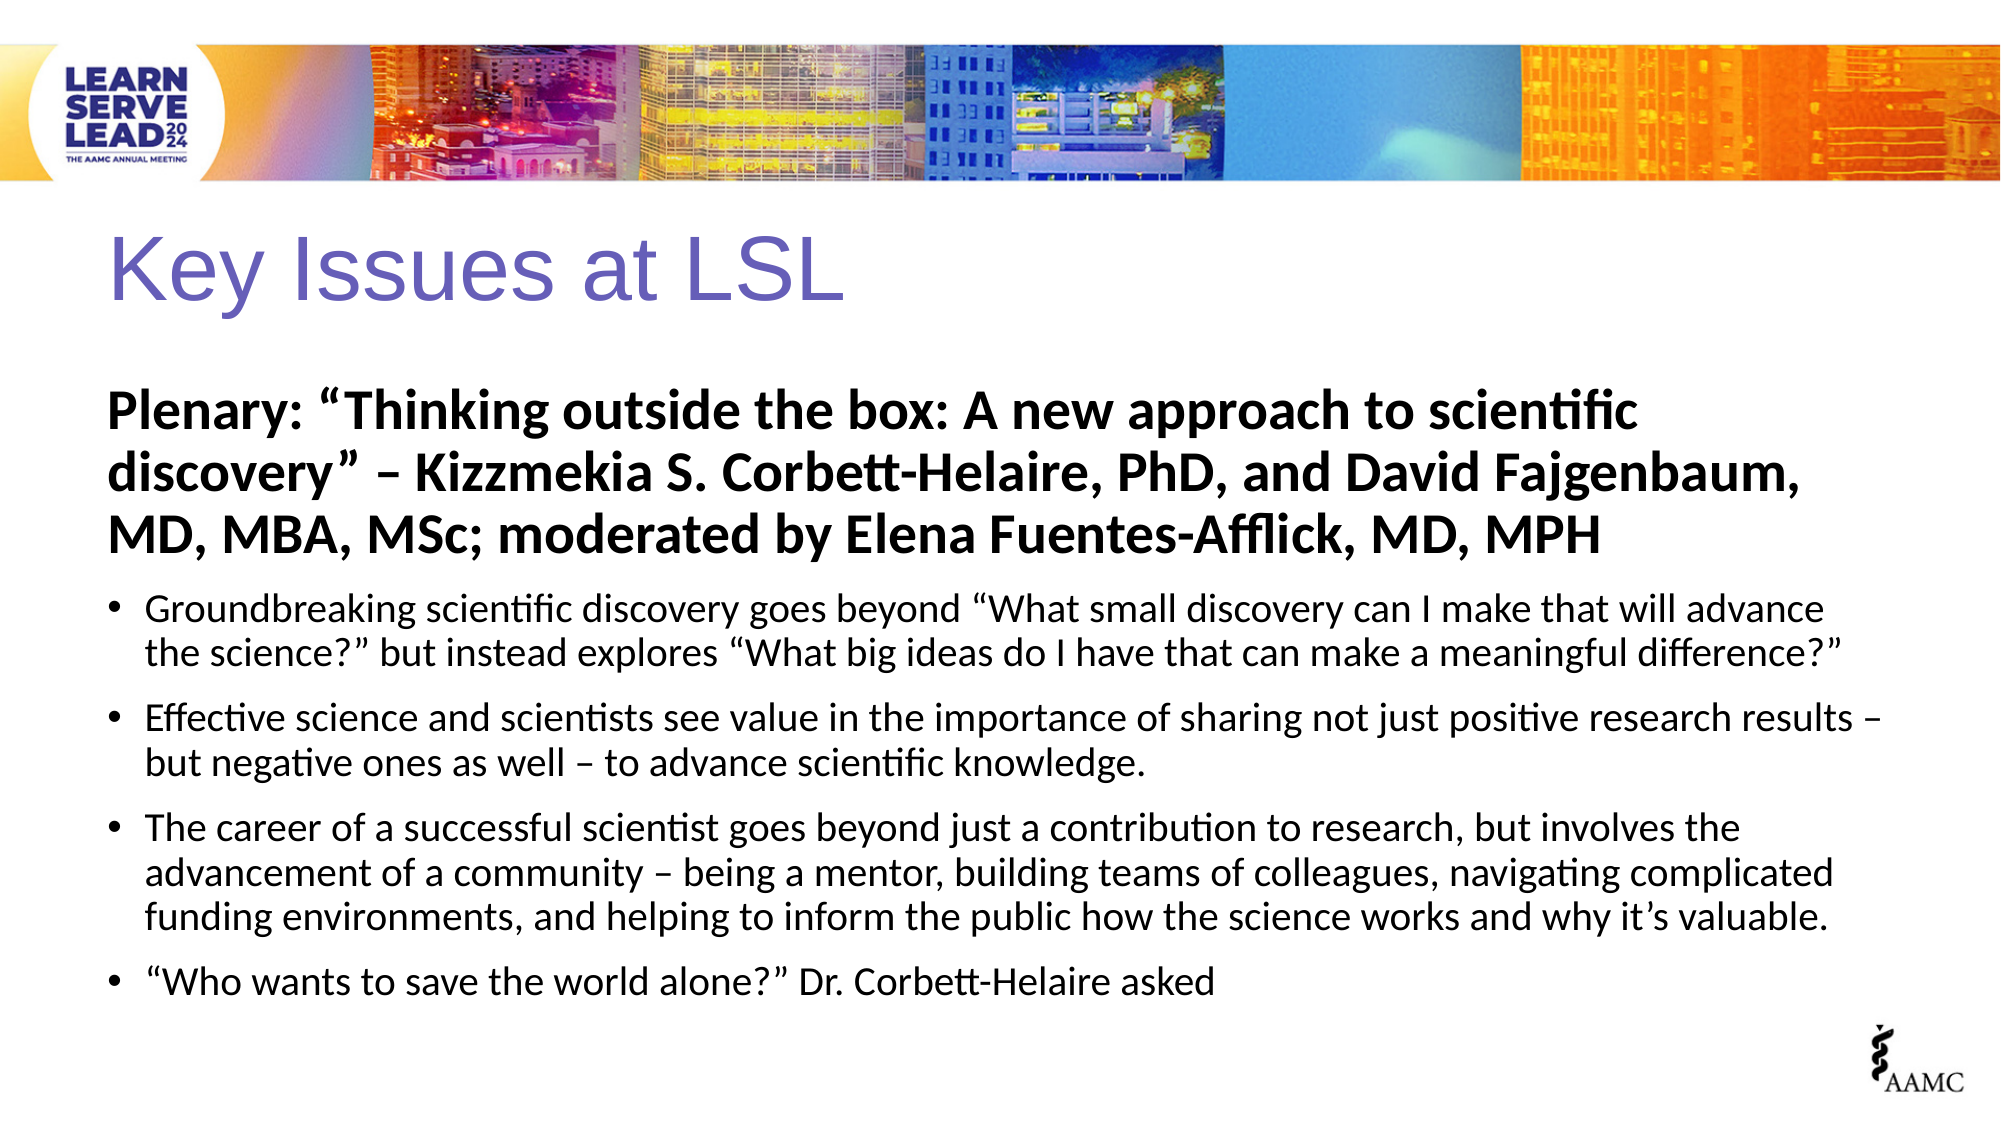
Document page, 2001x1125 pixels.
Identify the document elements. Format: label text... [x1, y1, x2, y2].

list Plenary: “Thinking outside the box: A new approach to scientific discovery” – Kizzmekia S. Corbett-Helaire, PhD, and David Fajgenbaum, MD, MBA, MSc; moderated by Elena Fuentes-Afflick, MD, MPH Groundbreaking scientific discovery goes beyond “What small discovery can I make that will advance the science?” but instead explores “What big ideas do I have that can make a meaningful difference?” Effective science and scientists see value in the importance of sharing not just positive research results – but negative ones as well – to advance scientific knowledge. The career of a successful scientist goes beyond just a contribution to research, but involves the advancement of a community – being a mentor, building teams of colleagues, navigating complicated funding environments, and helping to inform the public how the science works and why it’s valuable. “Who wants to save the world alone?” Dr. Corbett-Helaire asked [92, 371, 1905, 1014]
title Key Issues at LSL [92, 189, 1905, 354]
picture [0, 0, 2001, 1125]
